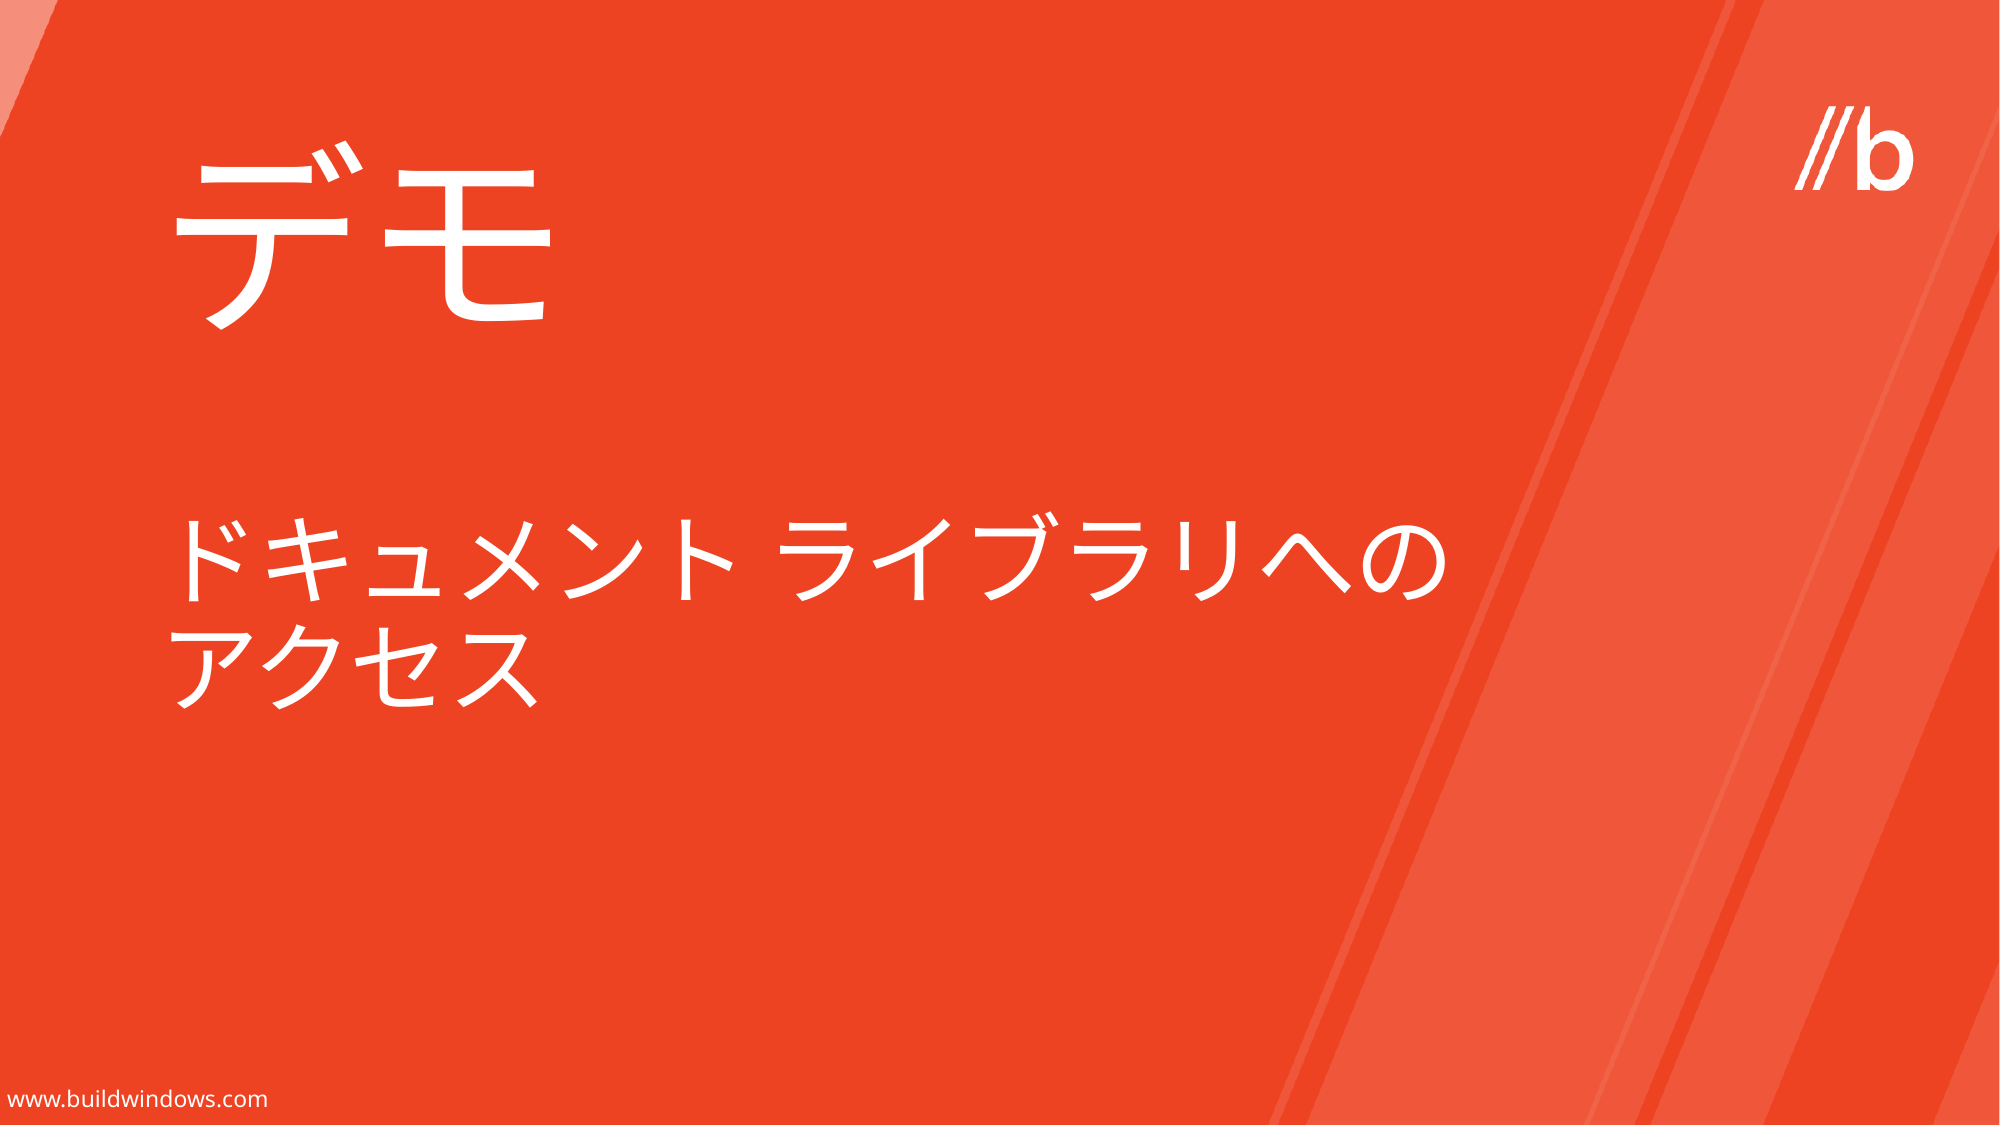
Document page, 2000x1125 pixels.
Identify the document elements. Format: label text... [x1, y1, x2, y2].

picture [0, 0, 2000, 1125]
list デモ [159, 138, 1571, 365]
title ドキュメント ライブラリへのアクセス [159, 494, 1469, 744]
